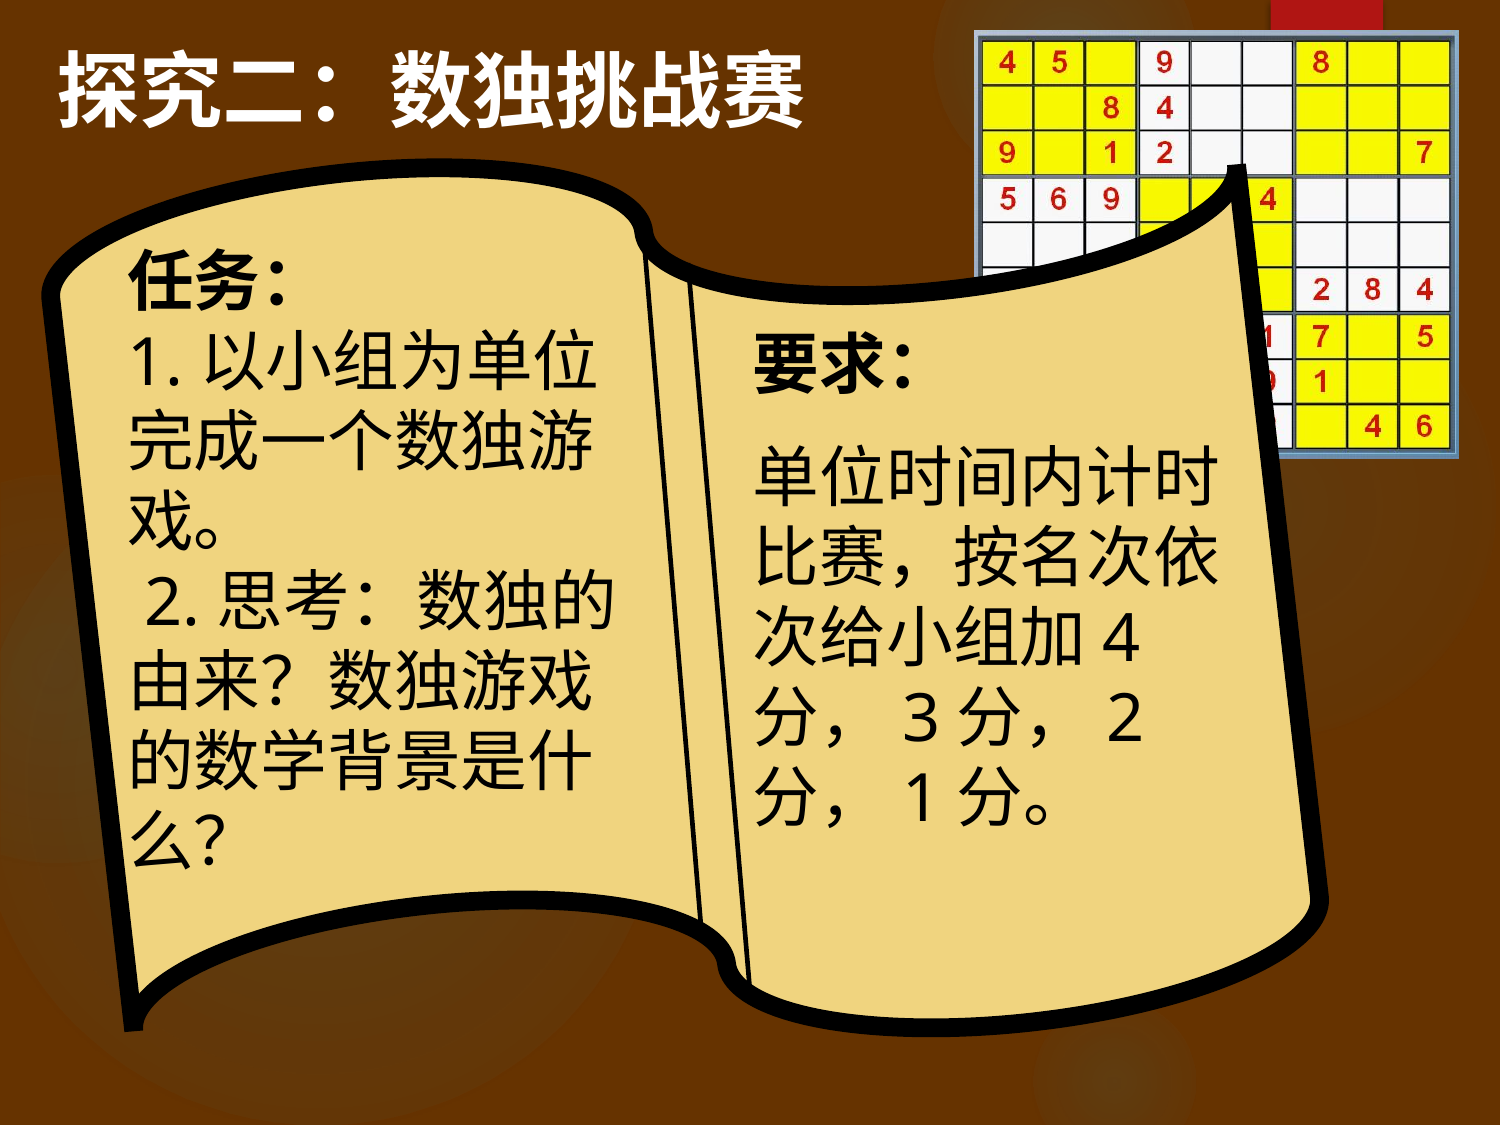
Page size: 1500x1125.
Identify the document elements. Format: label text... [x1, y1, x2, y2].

text_box 要求： 单位时间内计时比赛，按名次依次给小组加4分，3分，2分，1分。 [1286, 467, 1294, 956]
picture [974, 30, 1459, 459]
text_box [88, 136, 1282, 1059]
text_box 探究二：数独挑战赛 [41, 31, 821, 146]
